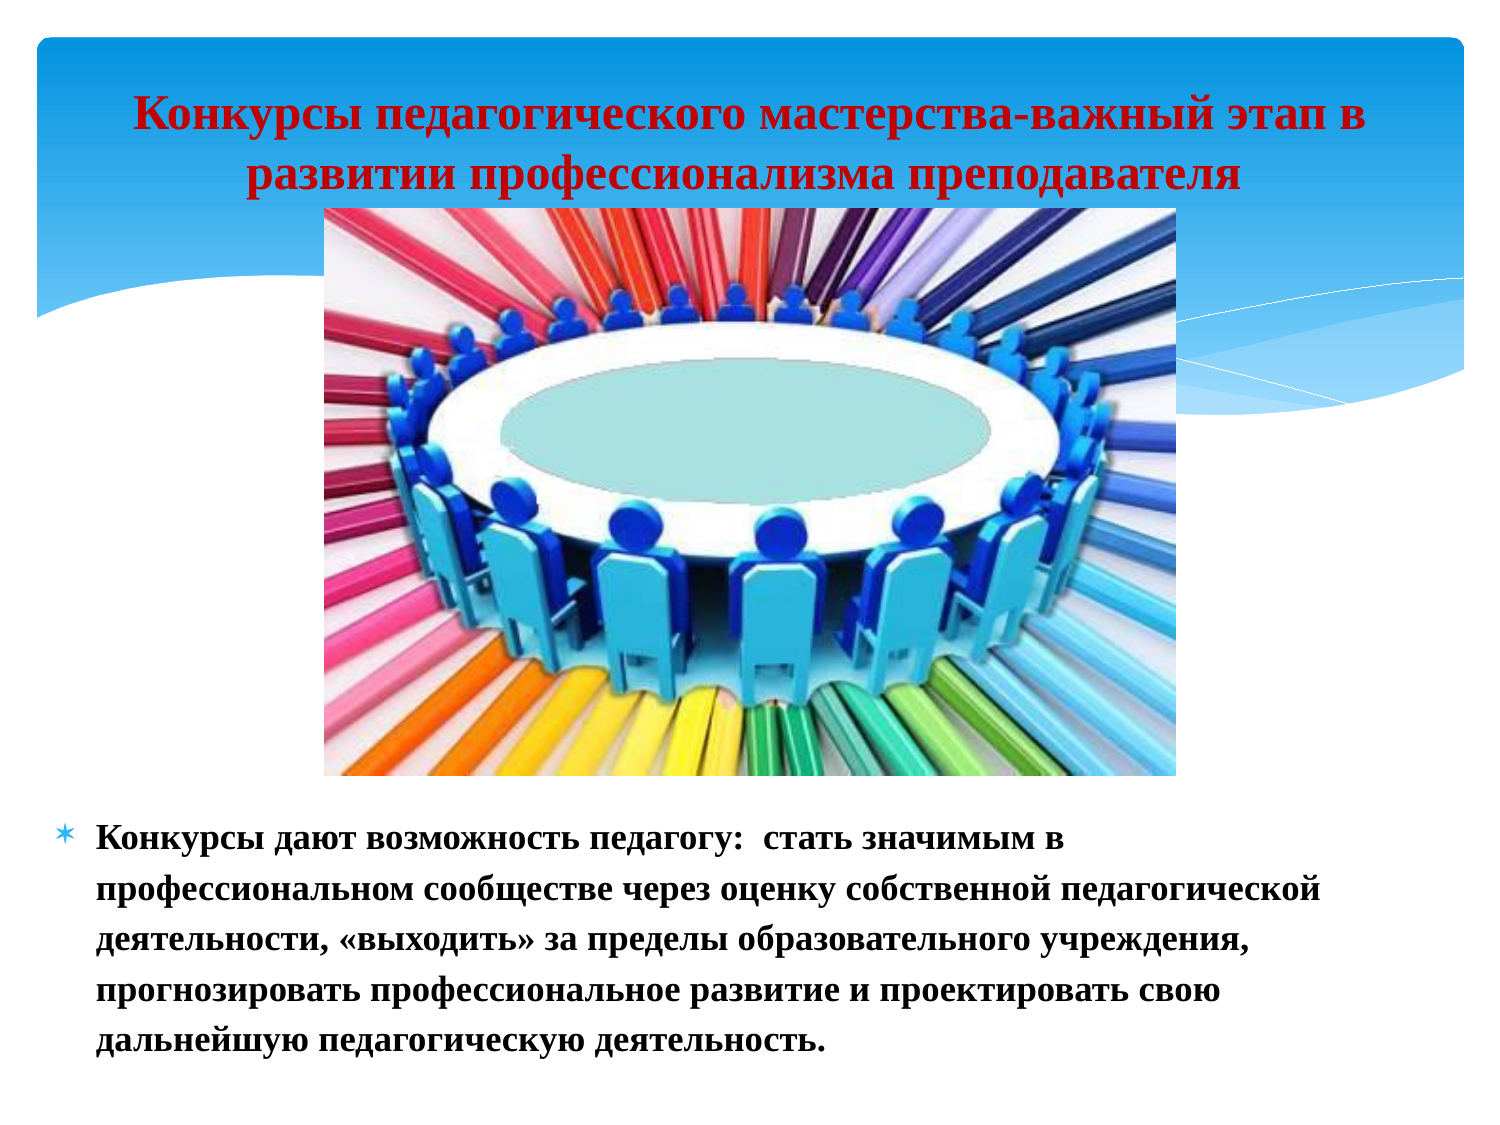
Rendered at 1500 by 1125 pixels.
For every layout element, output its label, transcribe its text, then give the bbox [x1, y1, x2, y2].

list Конкурсы дают возможность педагогу: стать значимым в профессиональном сообществе через оценку собственной педагогической деятельности, «выходить» за пределы образовательного учреждения, прогнозировать профессиональное развитие и проектировать свою дальнейшую педагогическую деятельность. [41, 798, 1353, 1094]
title Конкурсы педагогического мастерства-важный этап в развитии профессионализма преподавателя [75, 78, 1425, 261]
picture [324, 207, 1176, 776]
